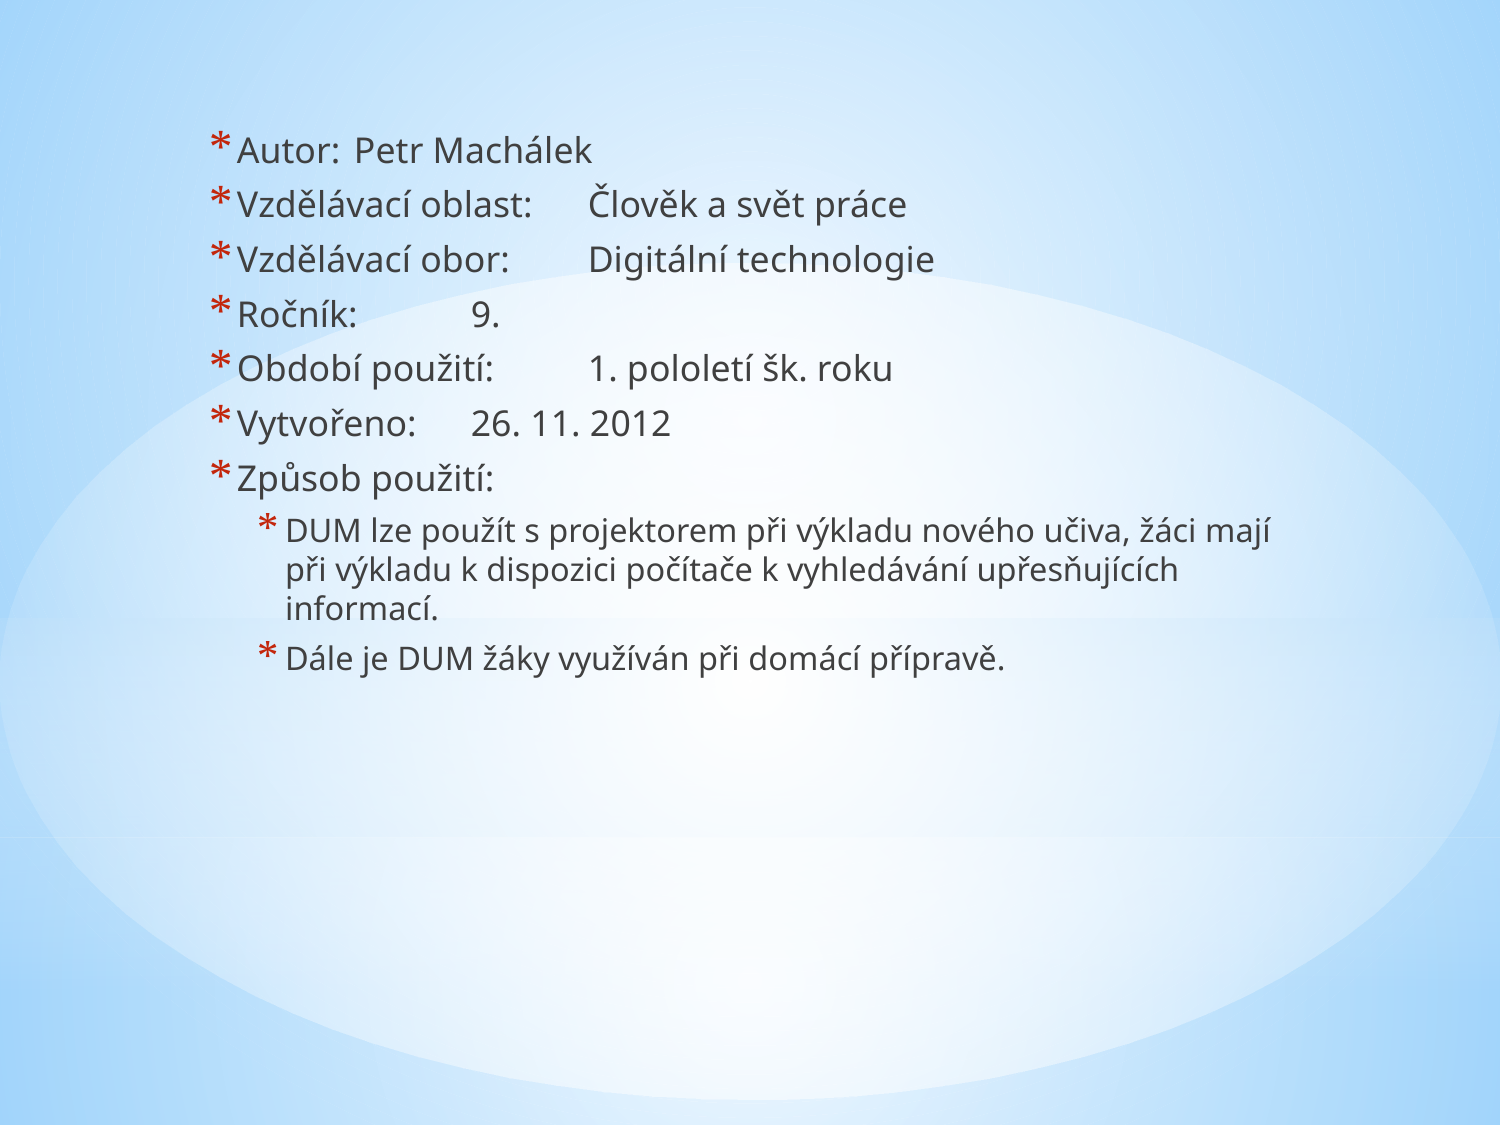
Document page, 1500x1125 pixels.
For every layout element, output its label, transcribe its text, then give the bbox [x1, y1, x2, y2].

list Autor: Petr Machálek Vzdělávací oblast: Člověk a svět práce Vzdělávací obor: Digitální technologie Ročník: 9. Období použití: 1. pololetí šk. roku Vytvořeno: 26. 11. 2012 Způsob použití: DUM lze použít s projektorem při výkladu nového učiva, žáci mají při výkladu k dispozici počítače k vyhledávání upřesňujících informací. Dále je DUM žáky využíván při domácí přípravě. [187, 120, 1317, 690]
